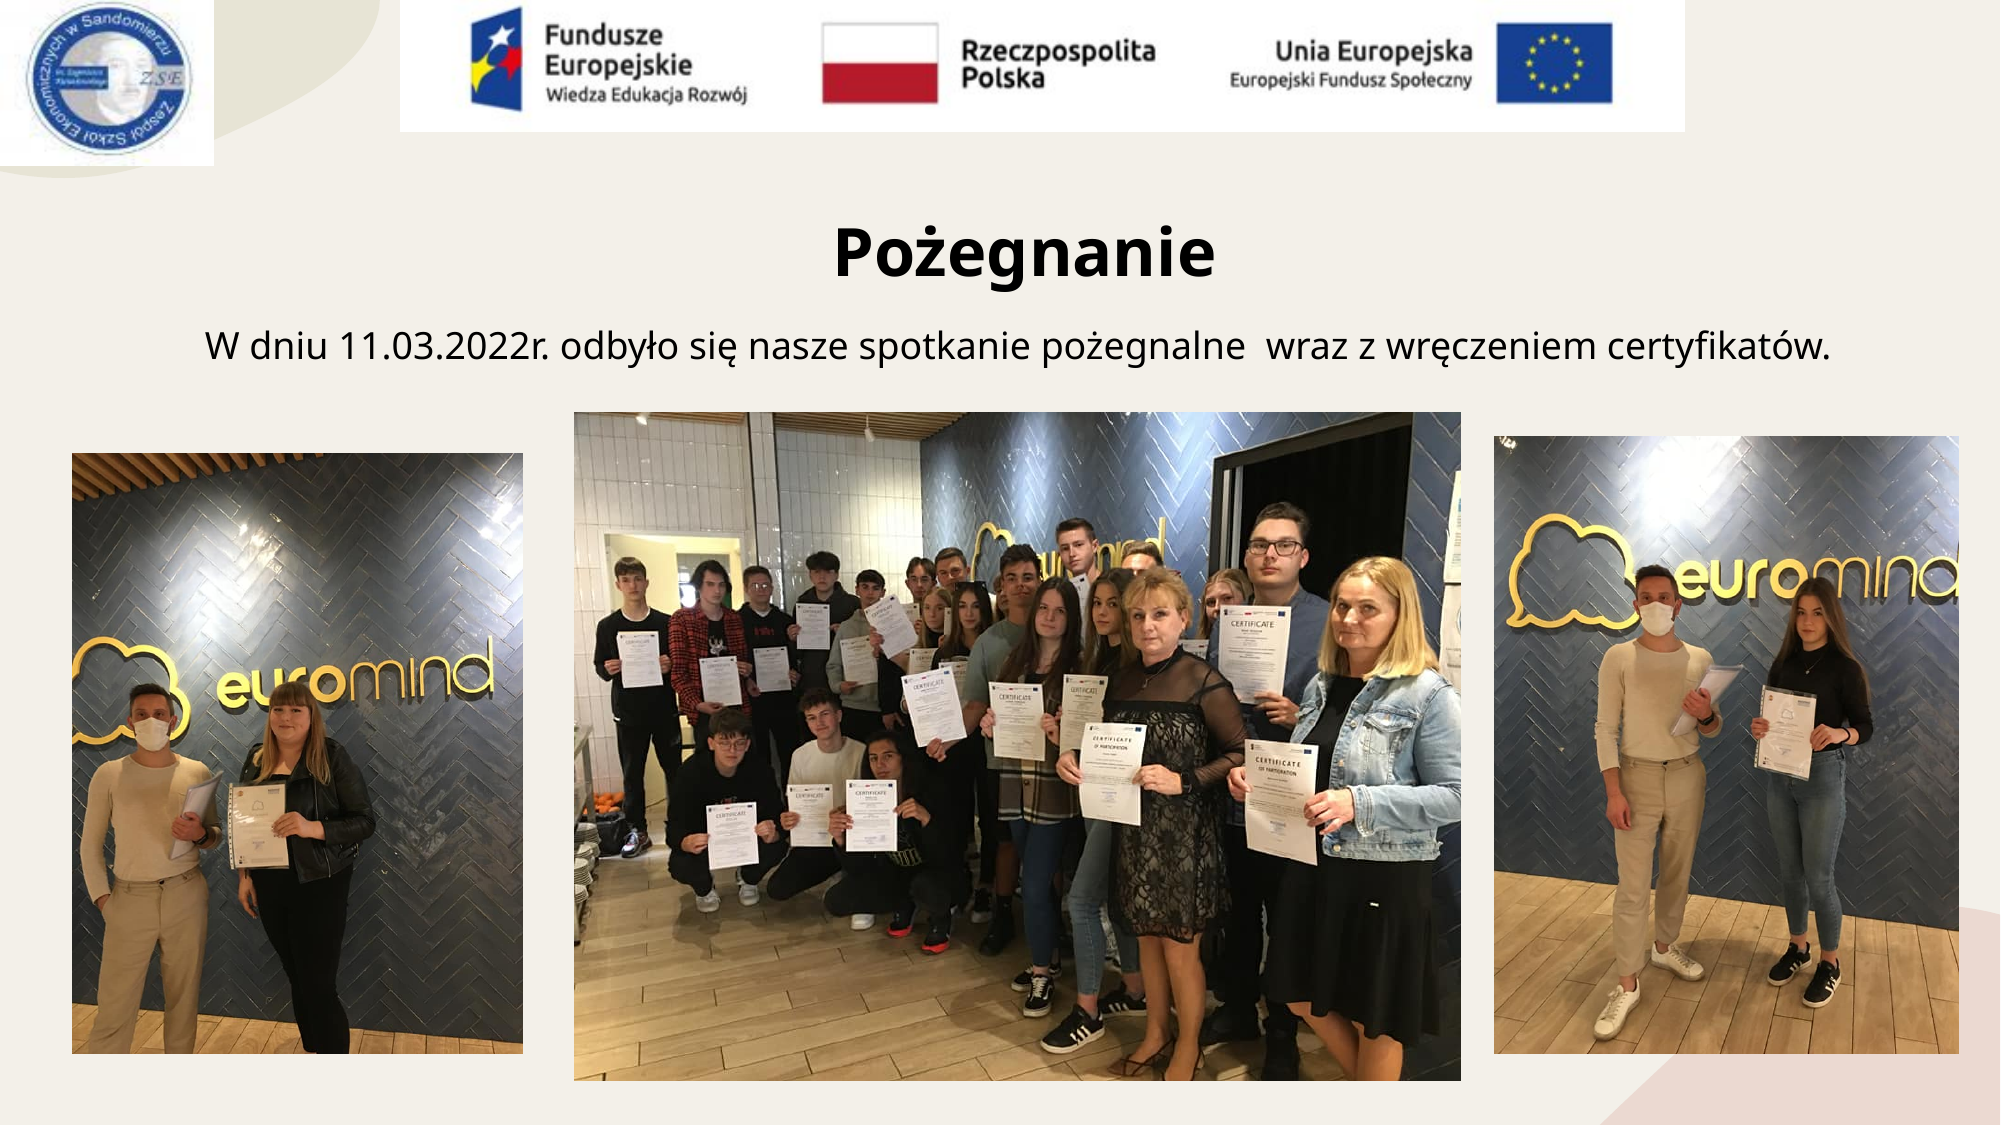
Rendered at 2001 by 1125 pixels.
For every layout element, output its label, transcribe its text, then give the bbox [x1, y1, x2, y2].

picture [400, 0, 1685, 132]
picture [574, 412, 1461, 1081]
picture [1494, 436, 1959, 1054]
text_box W dniu 11.03.2022r. odbyło się nasze spotkanie pożegnalne wraz z wręczeniem certyfikatów. [189, 314, 2000, 375]
picture [72, 453, 523, 1054]
picture [0, 0, 214, 166]
text_box Pożegnanie [817, 201, 1268, 297]
